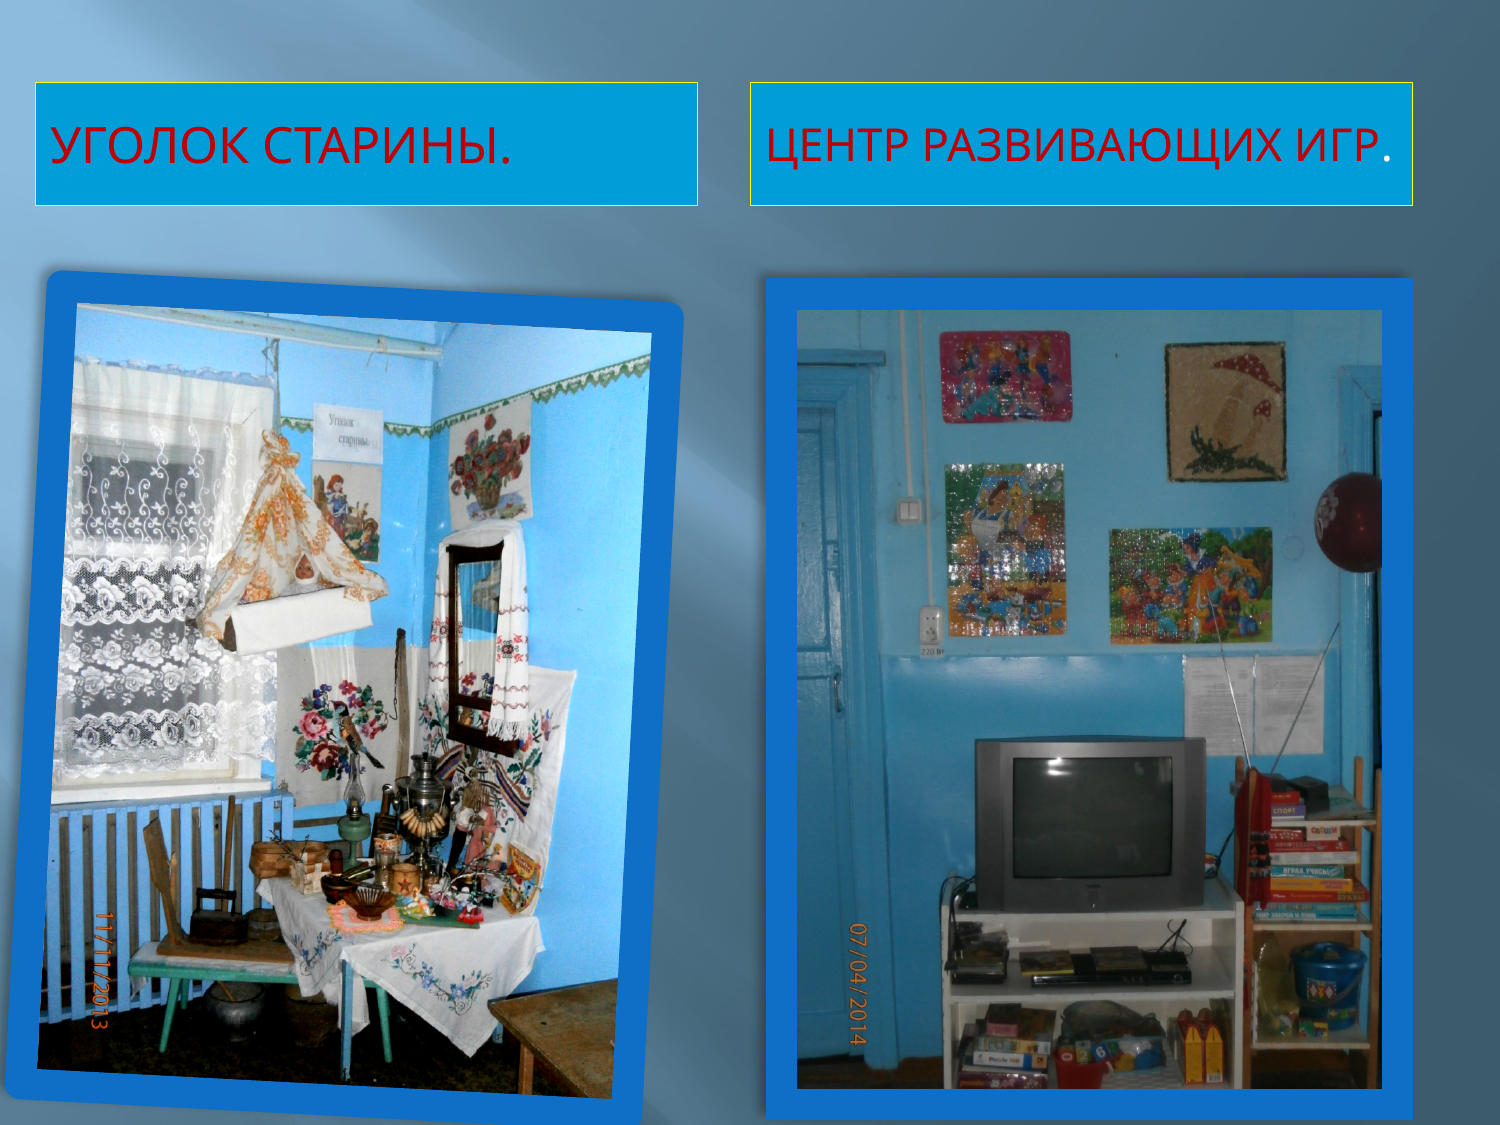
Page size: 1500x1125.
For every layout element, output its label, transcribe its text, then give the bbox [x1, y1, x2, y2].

list Уголок старины. [35, 82, 698, 206]
list Центр развивающих игр. [750, 82, 1413, 206]
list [56, 316, 633, 1085]
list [796, 309, 1382, 1090]
